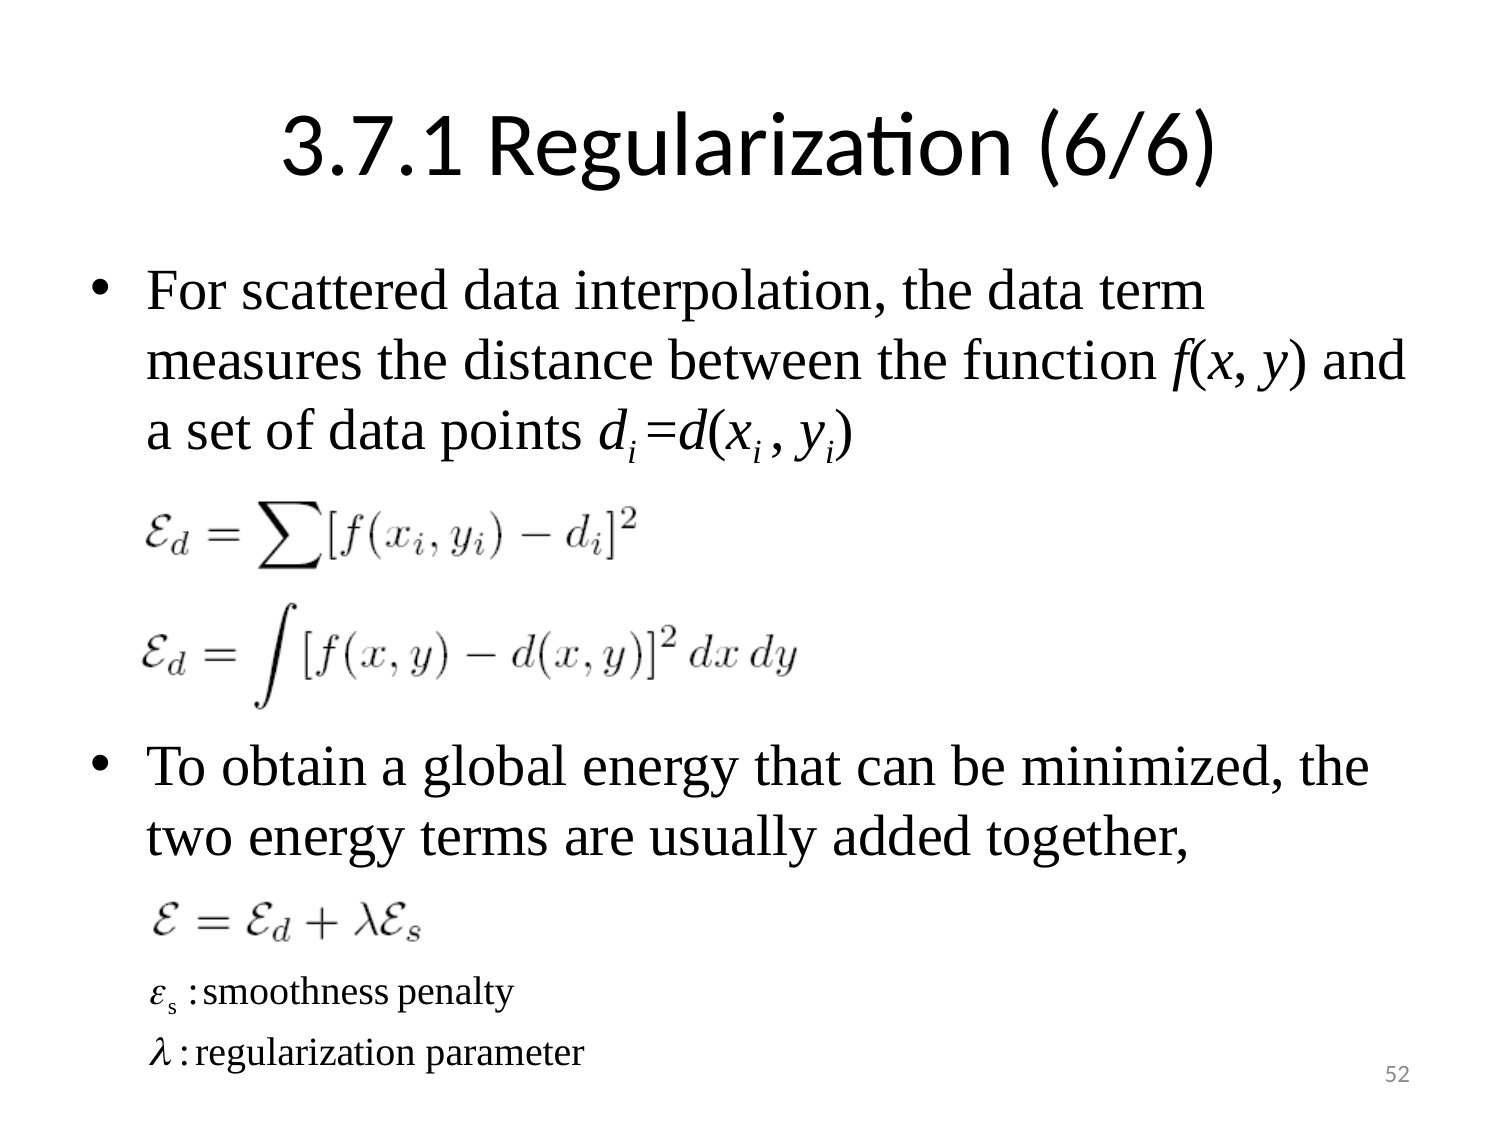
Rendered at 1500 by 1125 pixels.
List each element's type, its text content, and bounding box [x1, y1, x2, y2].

picture [123, 482, 803, 717]
picture [135, 869, 427, 964]
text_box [142, 963, 594, 1085]
title 3.7.1 Regularization (6/6) [74, 44, 1426, 233]
slide_number 52 [1074, 1042, 1425, 1103]
list For scattered data interpolation, the data term measures the distance between the function f(x, y) and a set of data points di =d(xi , yi) To obtain a global energy that can be minimized, the two energy terms are usually added together, [74, 243, 1426, 1006]
